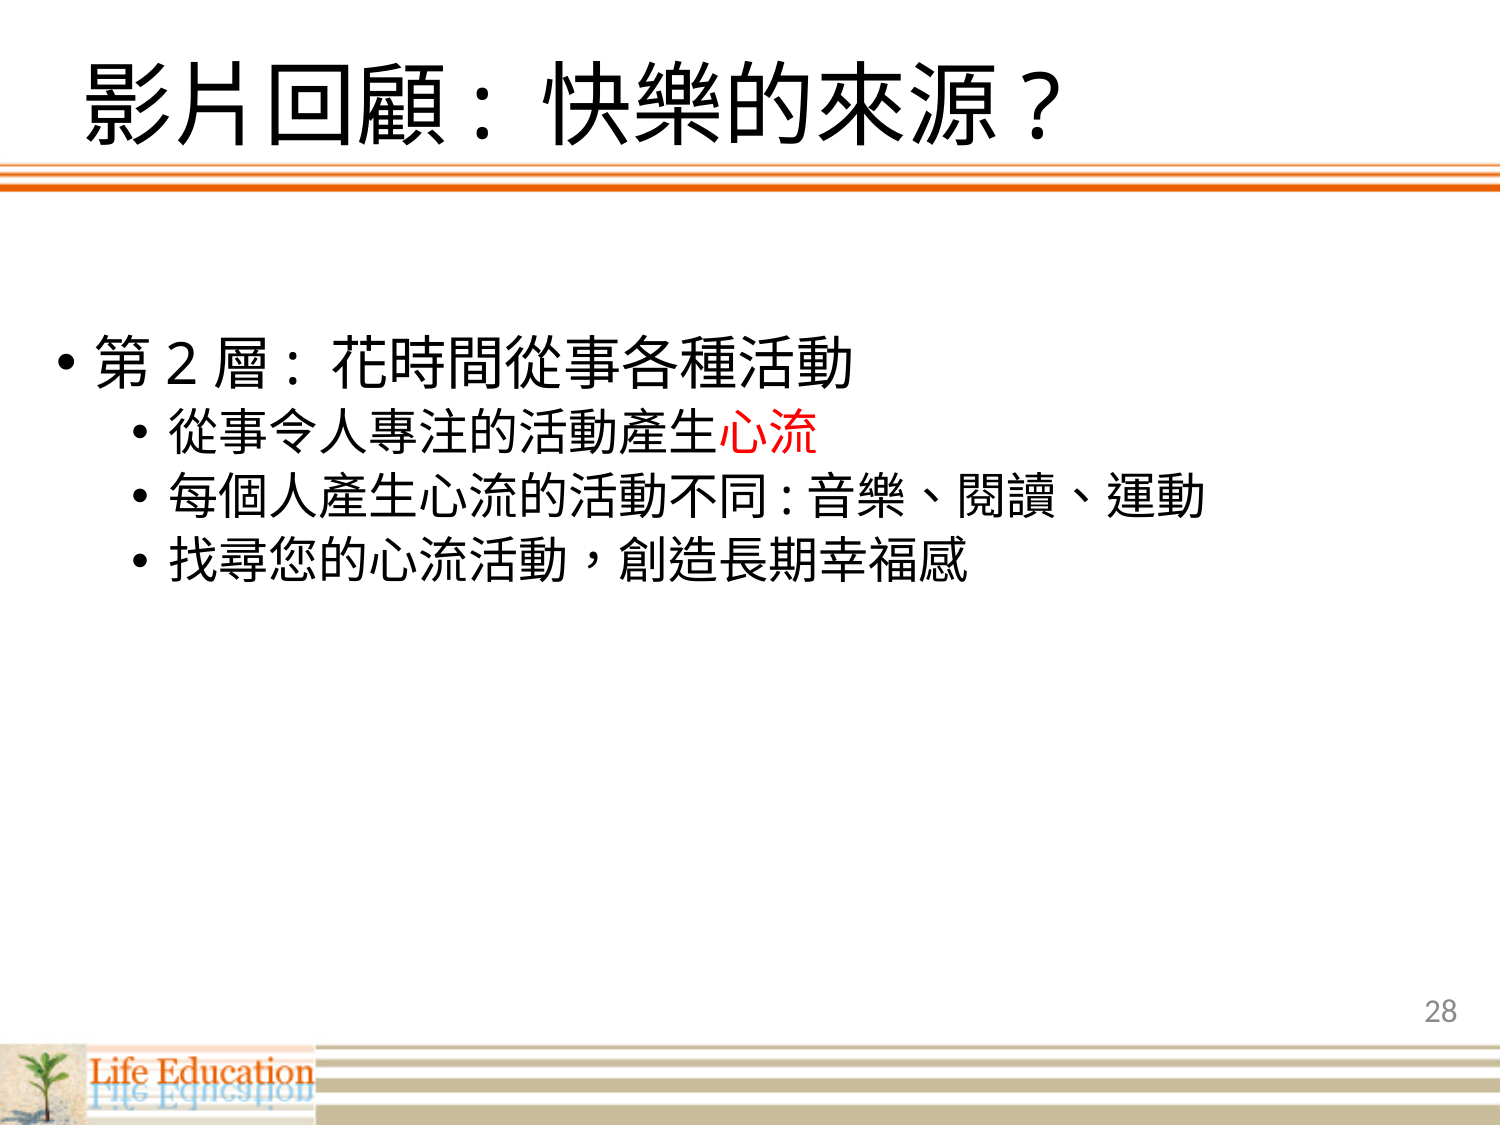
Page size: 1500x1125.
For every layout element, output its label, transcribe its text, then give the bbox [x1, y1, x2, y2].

slide_number 28 [1135, 979, 1473, 1040]
list 第2層: 花時間從事各種活動 從事令人專注的活動產生心流 每個人產生心流的活動不同:音樂、閱讀、運動 找尋您的心流活動，創造長期幸福感 [41, 326, 1390, 1017]
picture [0, 66, 1500, 1125]
title 影片回顧: 快樂的來源? [66, 0, 1360, 218]
